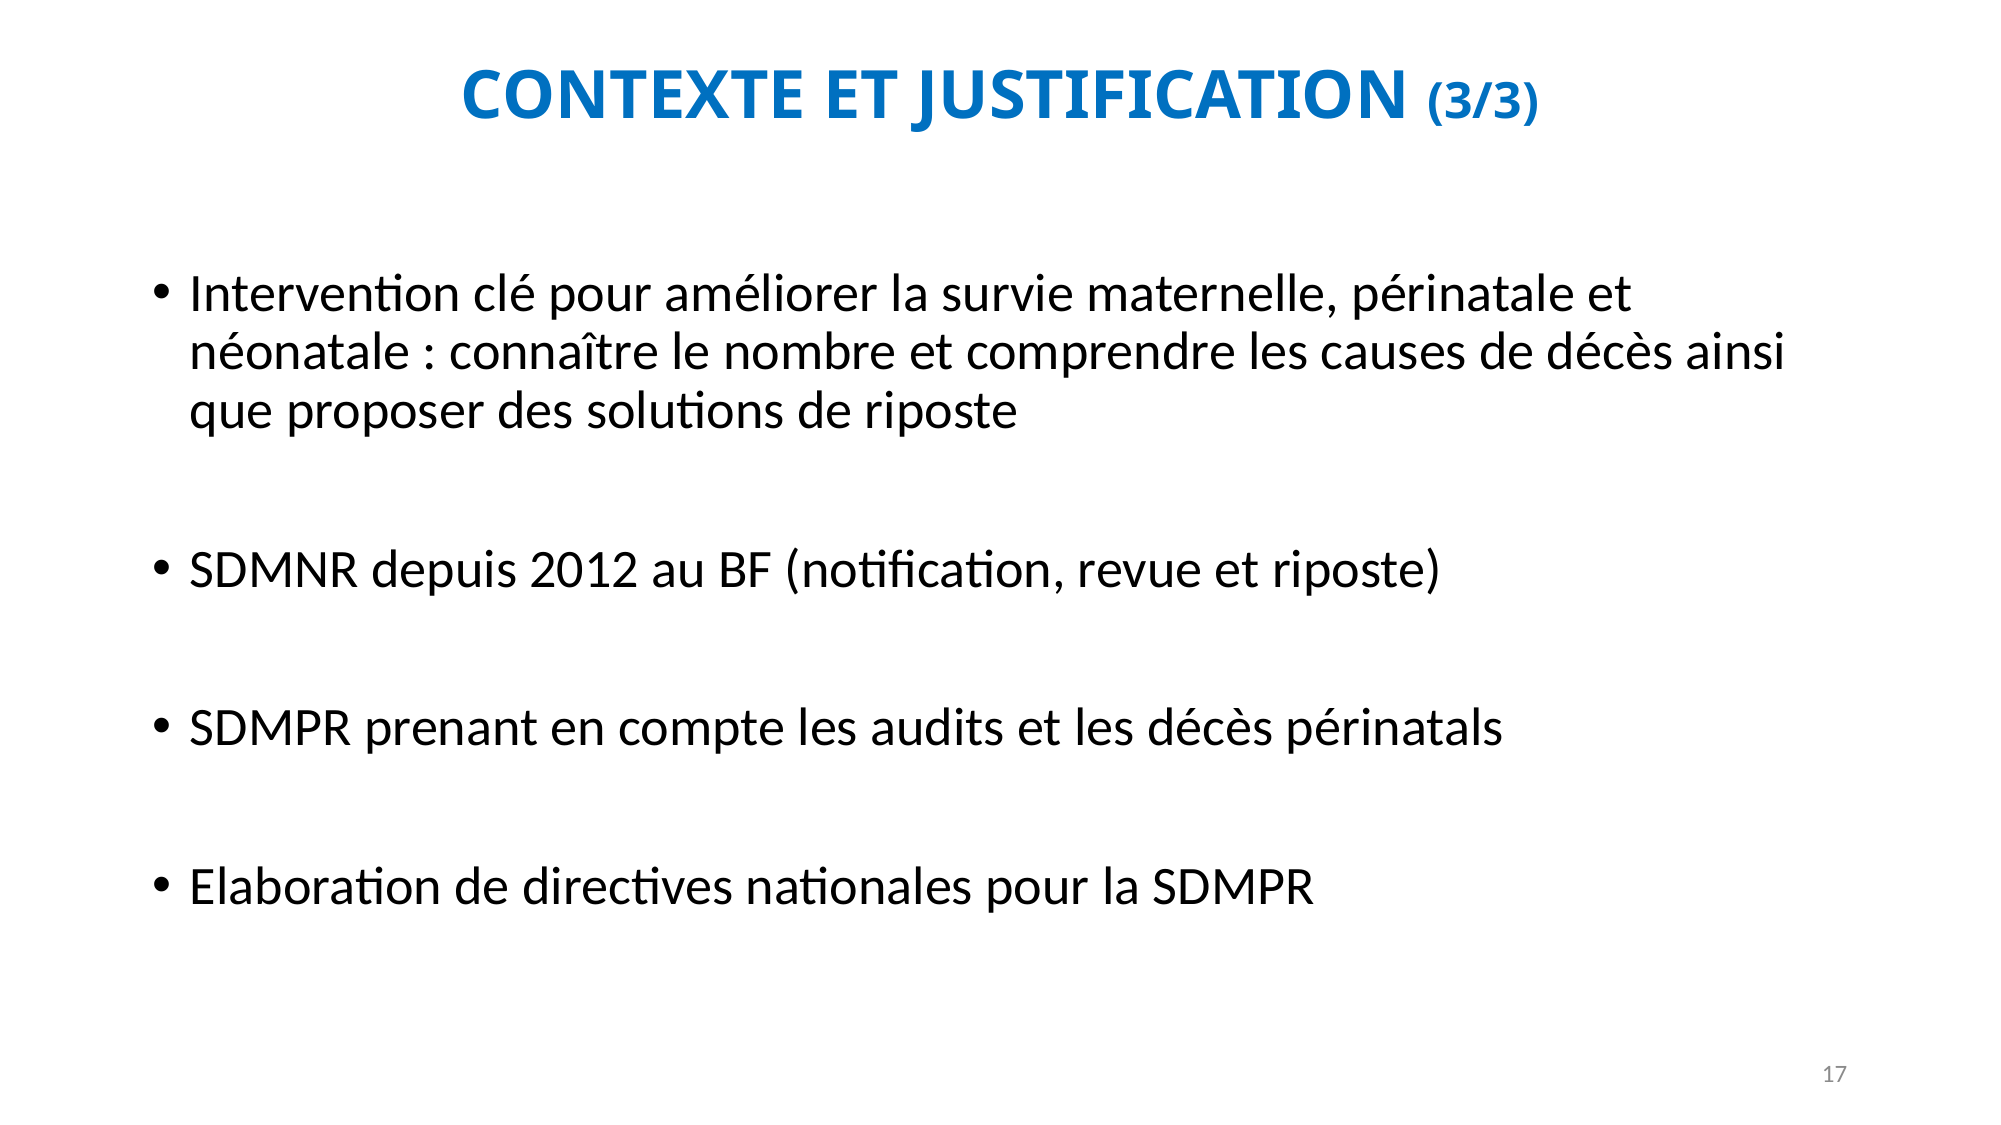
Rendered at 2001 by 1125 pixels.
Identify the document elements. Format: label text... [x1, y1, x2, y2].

slide_number 17 [1412, 1042, 1863, 1103]
title CONTEXTE ET JUSTIFICATION (3/3) [137, 21, 1863, 172]
list Intervention clé pour améliorer la survie maternelle, périnatale et néonatale : connaître le nombre et comprendre les causes de décès ainsi que proposer des solutions de riposte SDMNR depuis 2012 au BF (notification, revue et riposte) SDMPR prenant en compte les audits et les décès périnatals Elaboration de directives nationales pour la SDMPR [137, 257, 1863, 1104]
